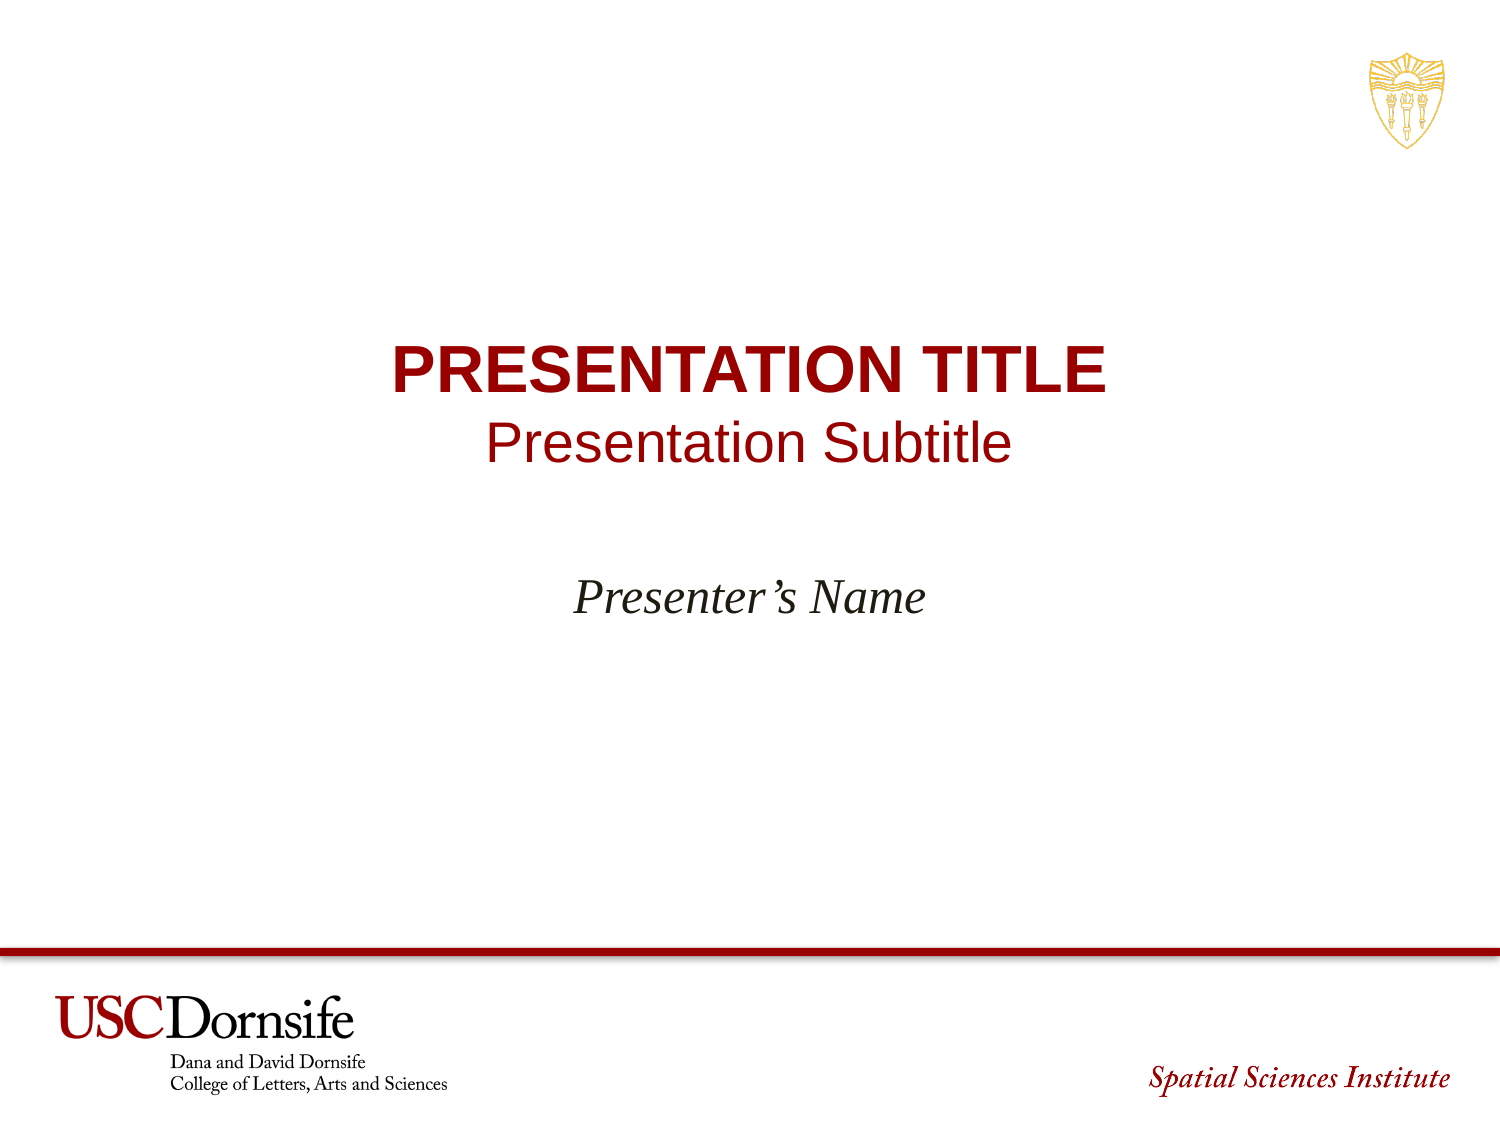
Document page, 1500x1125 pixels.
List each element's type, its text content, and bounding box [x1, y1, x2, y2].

picture [1147, 1060, 1450, 1110]
text_box Presenter’s Name [1, 556, 1499, 680]
picture [46, 975, 453, 1110]
text_box PRESENTATION TITLE Presentation Subtitle [1, 219, 1499, 556]
